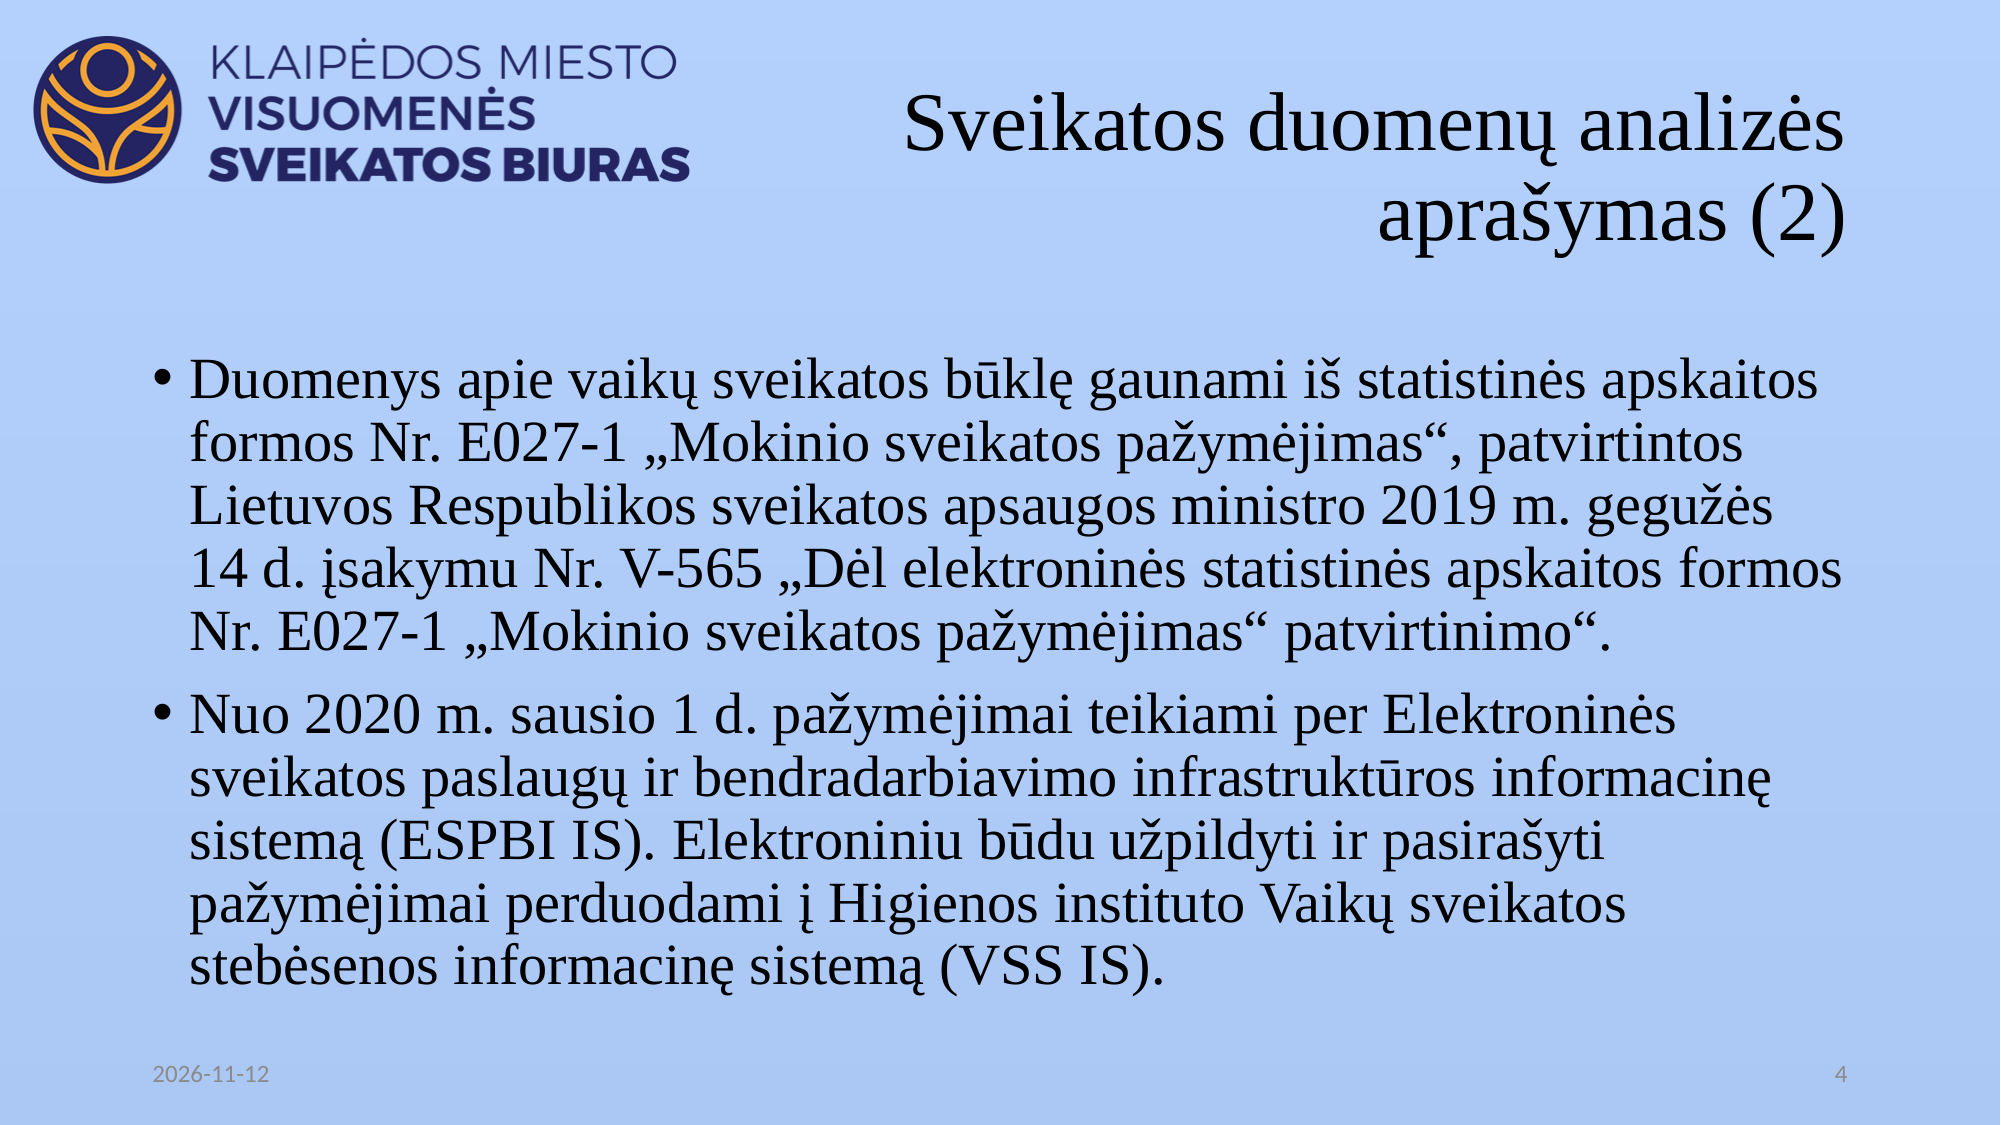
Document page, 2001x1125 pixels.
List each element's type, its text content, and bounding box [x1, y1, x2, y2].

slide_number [137, 1042, 588, 1103]
picture [33, 35, 690, 184]
title Sveikatos duomenų analizės aprašymas (2) [689, 59, 1863, 278]
slide_number 4 [1412, 1042, 1863, 1103]
list Duomenys apie vaikų sveikatos būklę gaunami iš statistinės apskaitos formos Nr. E027-1 „Mokinio sveikatos pažymėjimas“, patvirtintos Lietuvos Respublikos sveikatos apsaugos ministro 2019 m. gegužės 14 d. įsakymu Nr. V-565 „Dėl elektroninės statistinės apskaitos formos Nr. E027-1 „Mokinio sveikatos pažymėjimas“ patvirtinimo“. Nuo 2020 m. sausio 1 d. pažymėjimai teikiami per Elektroninės sveikatos paslaugų ir bendradarbiavimo infrastruktūros informacinę sistemą (ESPBI IS). Elektroniniu būdu užpildyti ir pasirašyti pažymėjimai perduodami į Higienos instituto Vaikų sveikatos stebėsenos informacinę sistemą (VSS IS). [137, 340, 1863, 1014]
